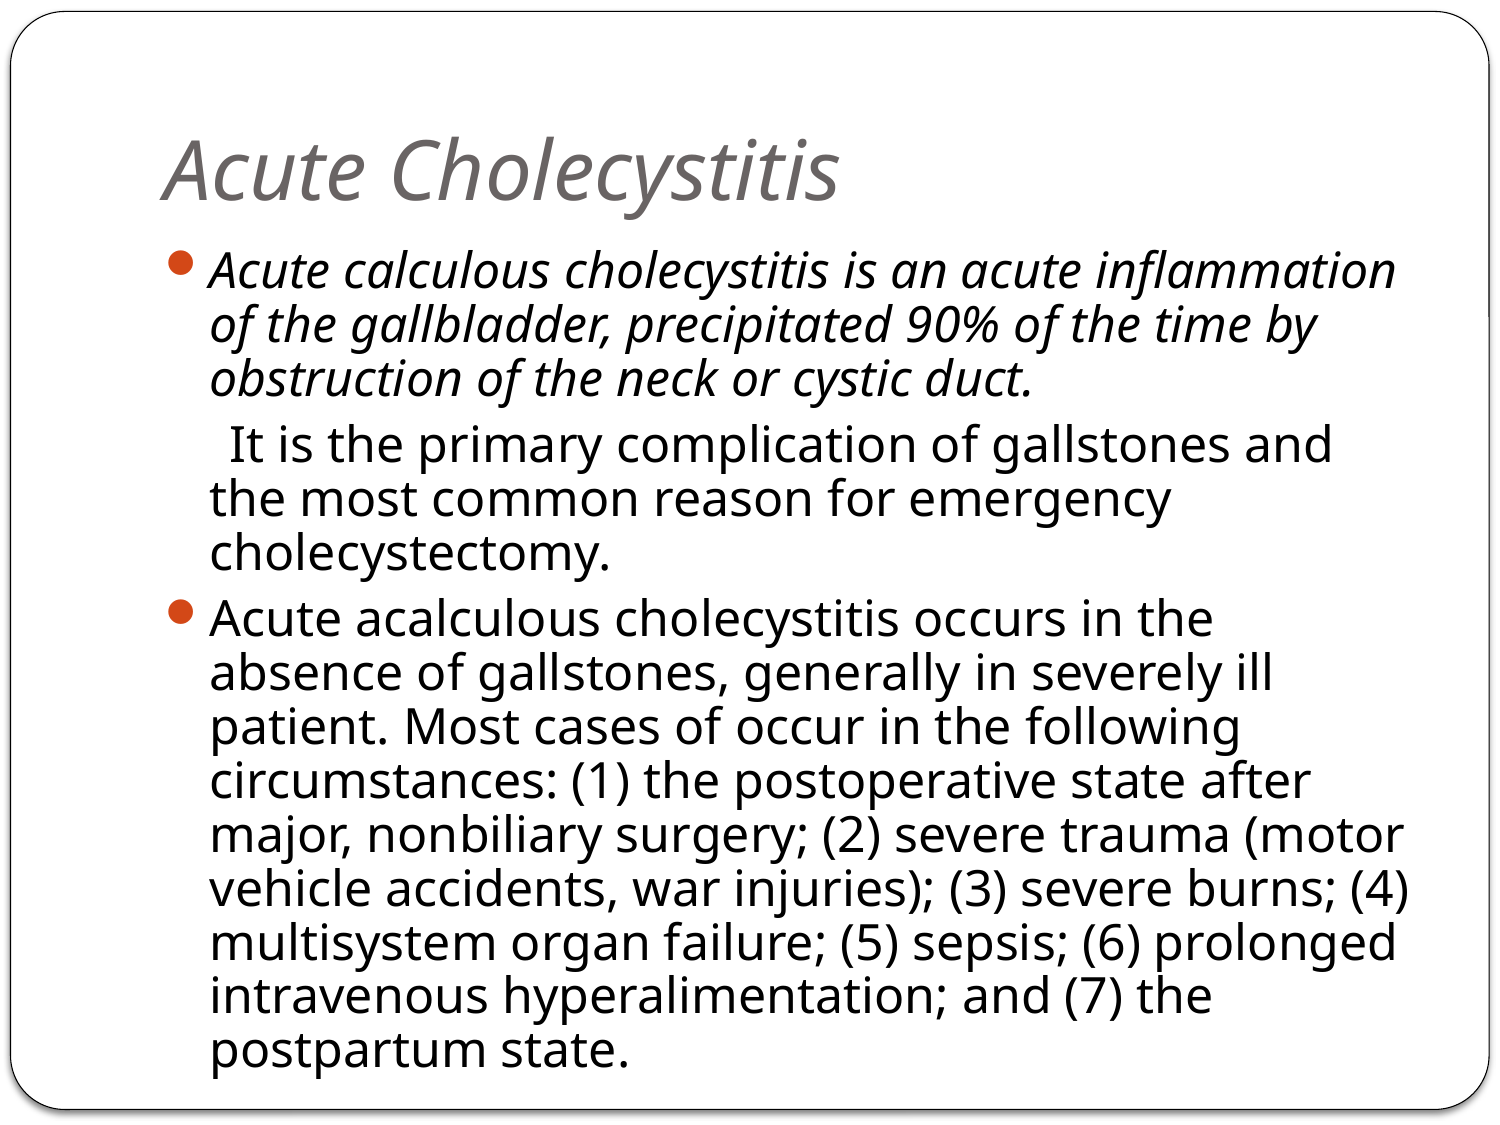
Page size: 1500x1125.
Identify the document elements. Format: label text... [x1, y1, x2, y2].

list Acute calculous cholecystitis is an acute inflammation of the gallbladder, precipitated 90% of the time by obstruction of the neck or cystic duct. It is the primary complication of gallstones and the most common reason for emergency cholecystectomy. Acute acalculous cholecystitis occurs in the absence of gallstones, generally in severely ill patient. Most cases of occur in the following circumstances: (1) the postoperative state after major, nonbiliary surgery; (2) severe trauma (motor vehicle accidents, war injuries); (3) severe burns; (4) multisystem organ failure; (5) sepsis; (6) prolonged intravenous hyperalimentation; and (7) the postpartum state. [150, 237, 1425, 988]
title Acute Cholecystitis [150, 45, 1425, 233]
